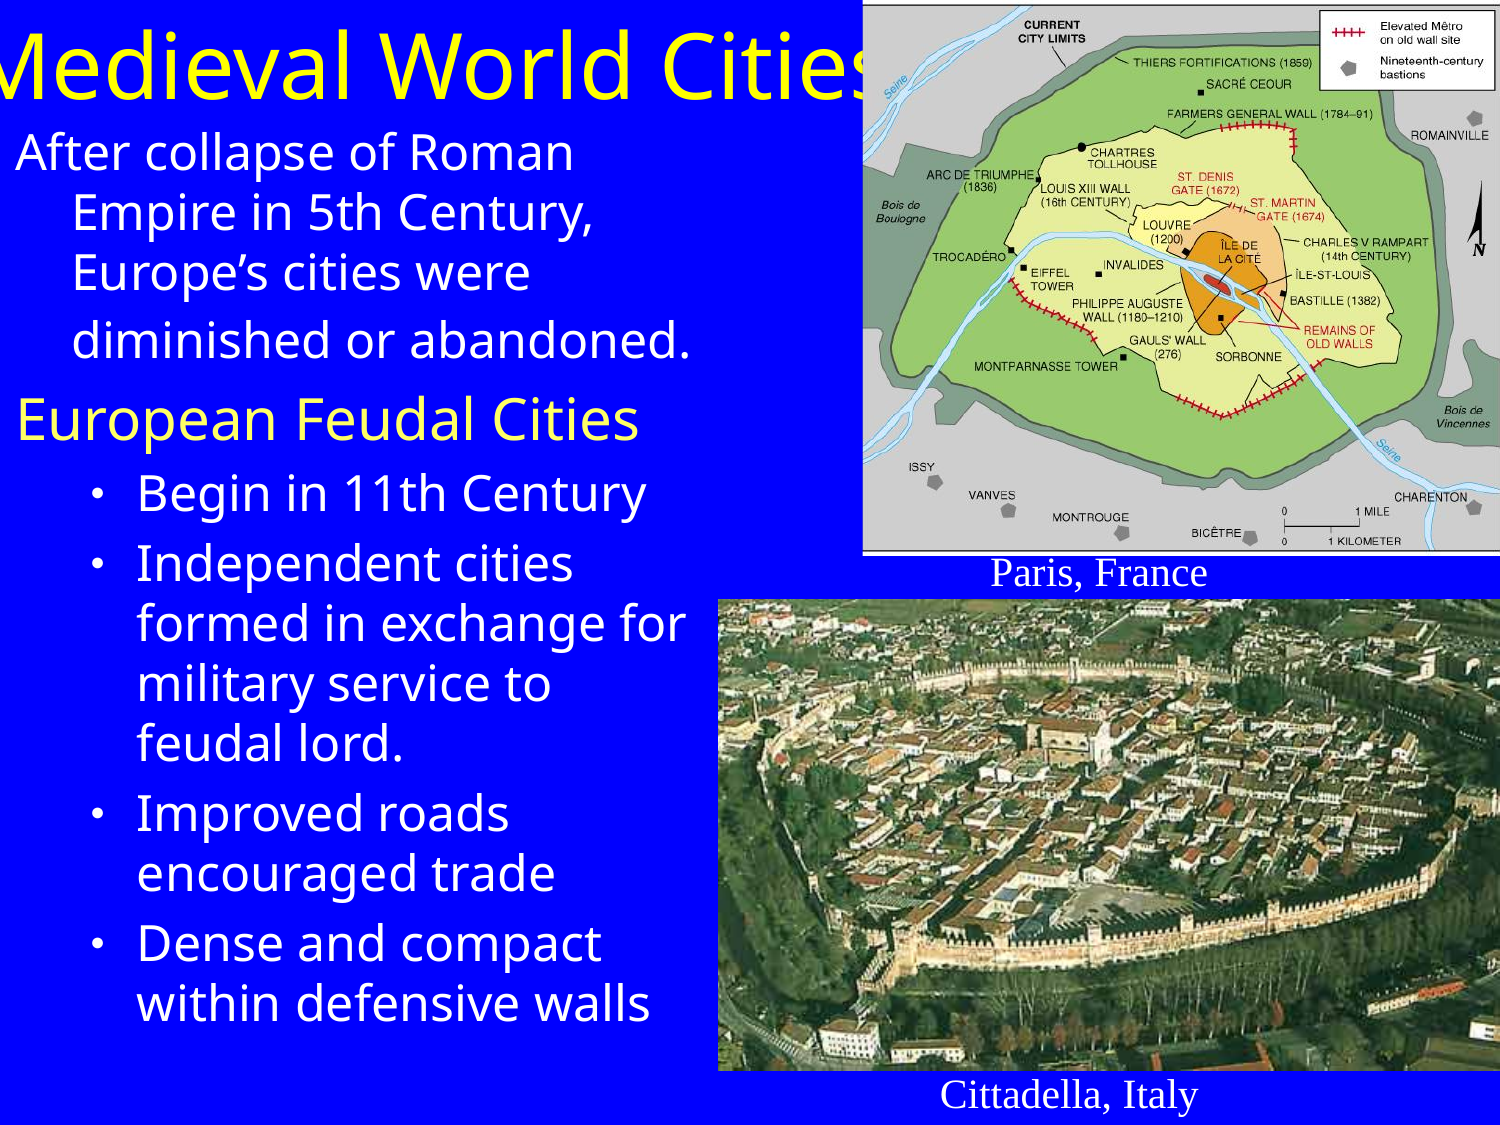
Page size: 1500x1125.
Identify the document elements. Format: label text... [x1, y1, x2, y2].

text_box Cittadella, Italy [924, 1080, 1450, 1125]
title Medieval World Cities [0, 0, 860, 125]
picture [862, 0, 1500, 557]
text_box Paris, France [974, 564, 1500, 599]
picture [718, 599, 1500, 1071]
list After collapse of Roman Empire in 5th Century, Europe’s cities were diminished or abandoned. European Feudal Cities Begin in 11th Century Independent cities formed in exchange for military service to feudal lord. Improved roads encouraged trade Dense and compact within defensive walls [0, 112, 725, 1025]
